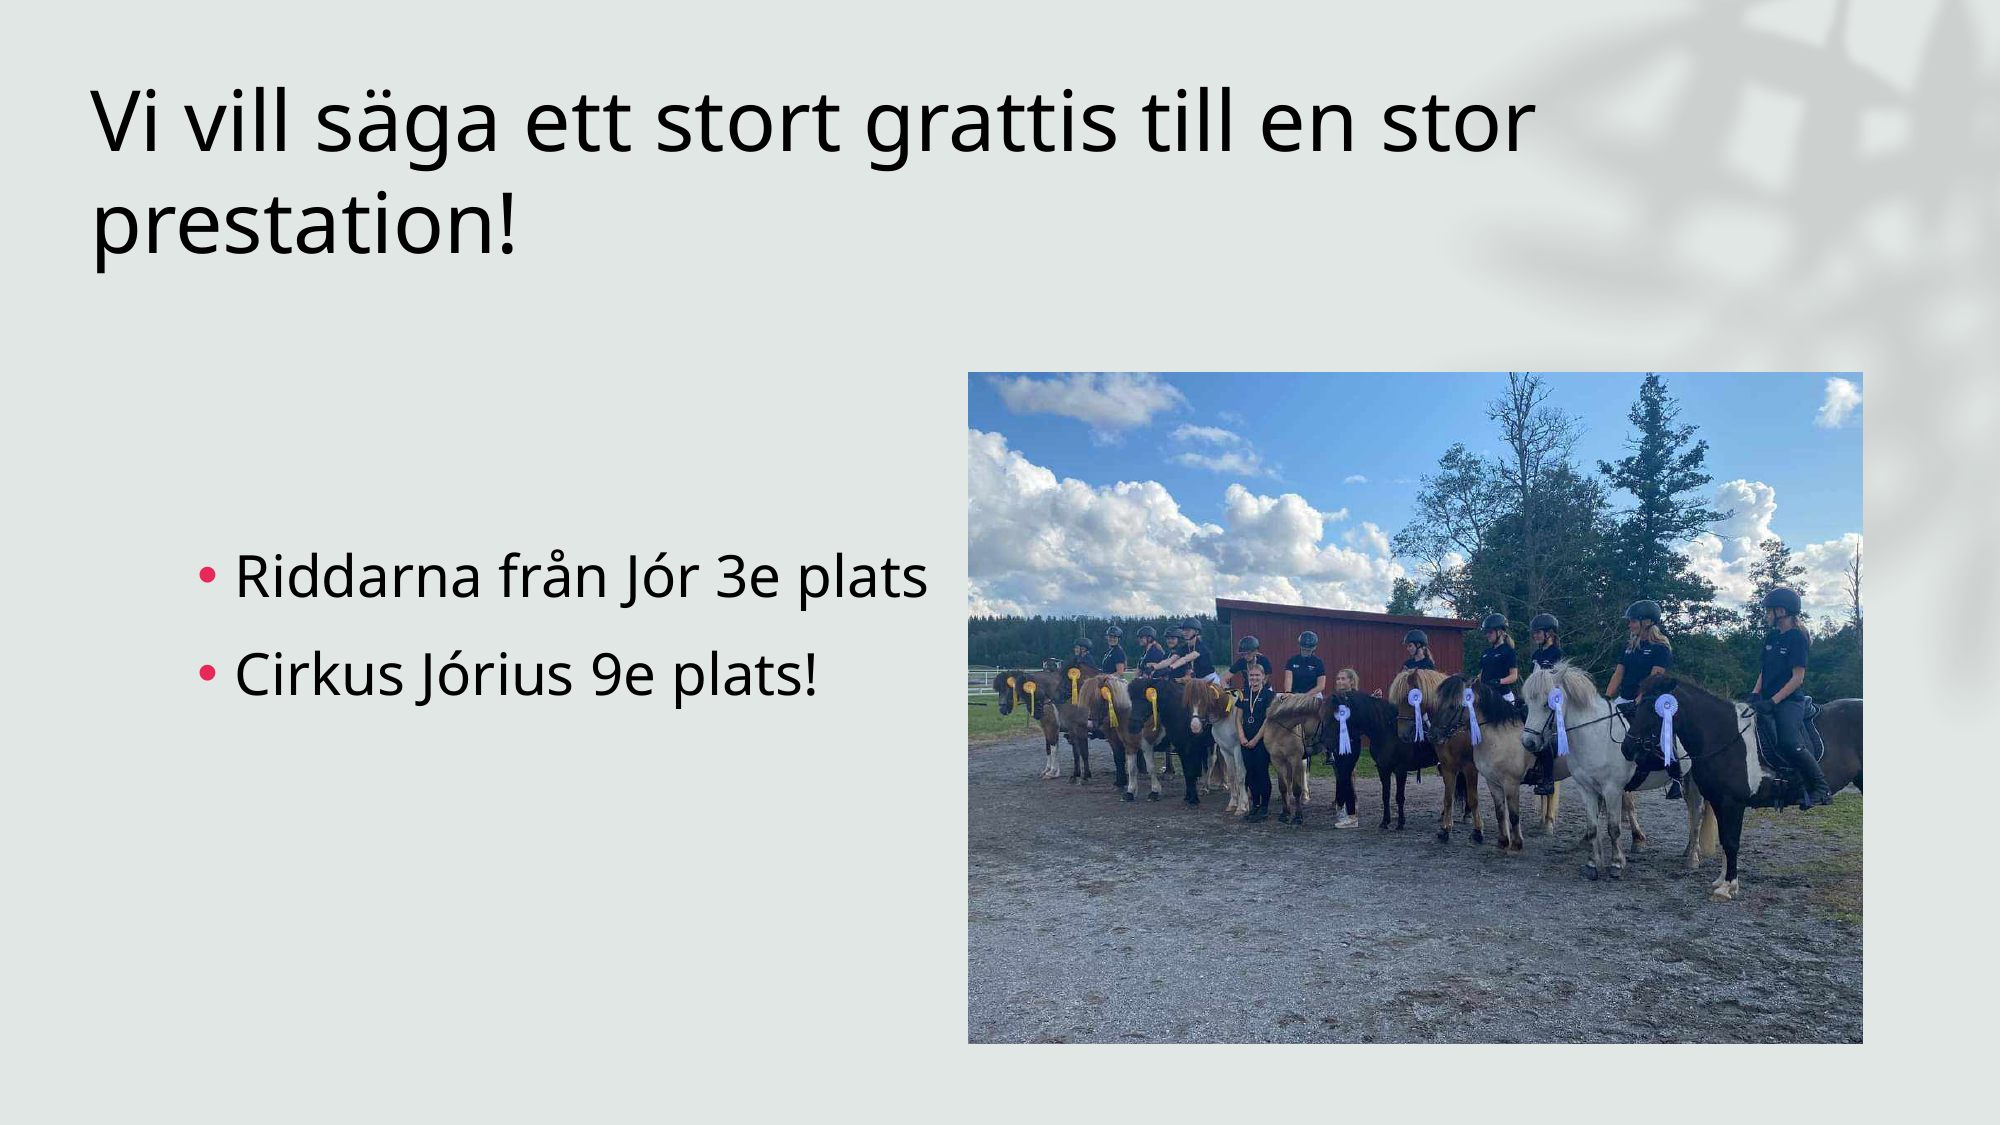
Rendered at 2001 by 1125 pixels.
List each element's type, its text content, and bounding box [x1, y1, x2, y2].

picture [968, 372, 1863, 1044]
list Riddarna från Jór 3e plats Cirkus Jórius 9e plats! [182, 524, 968, 746]
title Vi vill säga ett stort grattis till en stor prestation! [75, 60, 1863, 278]
